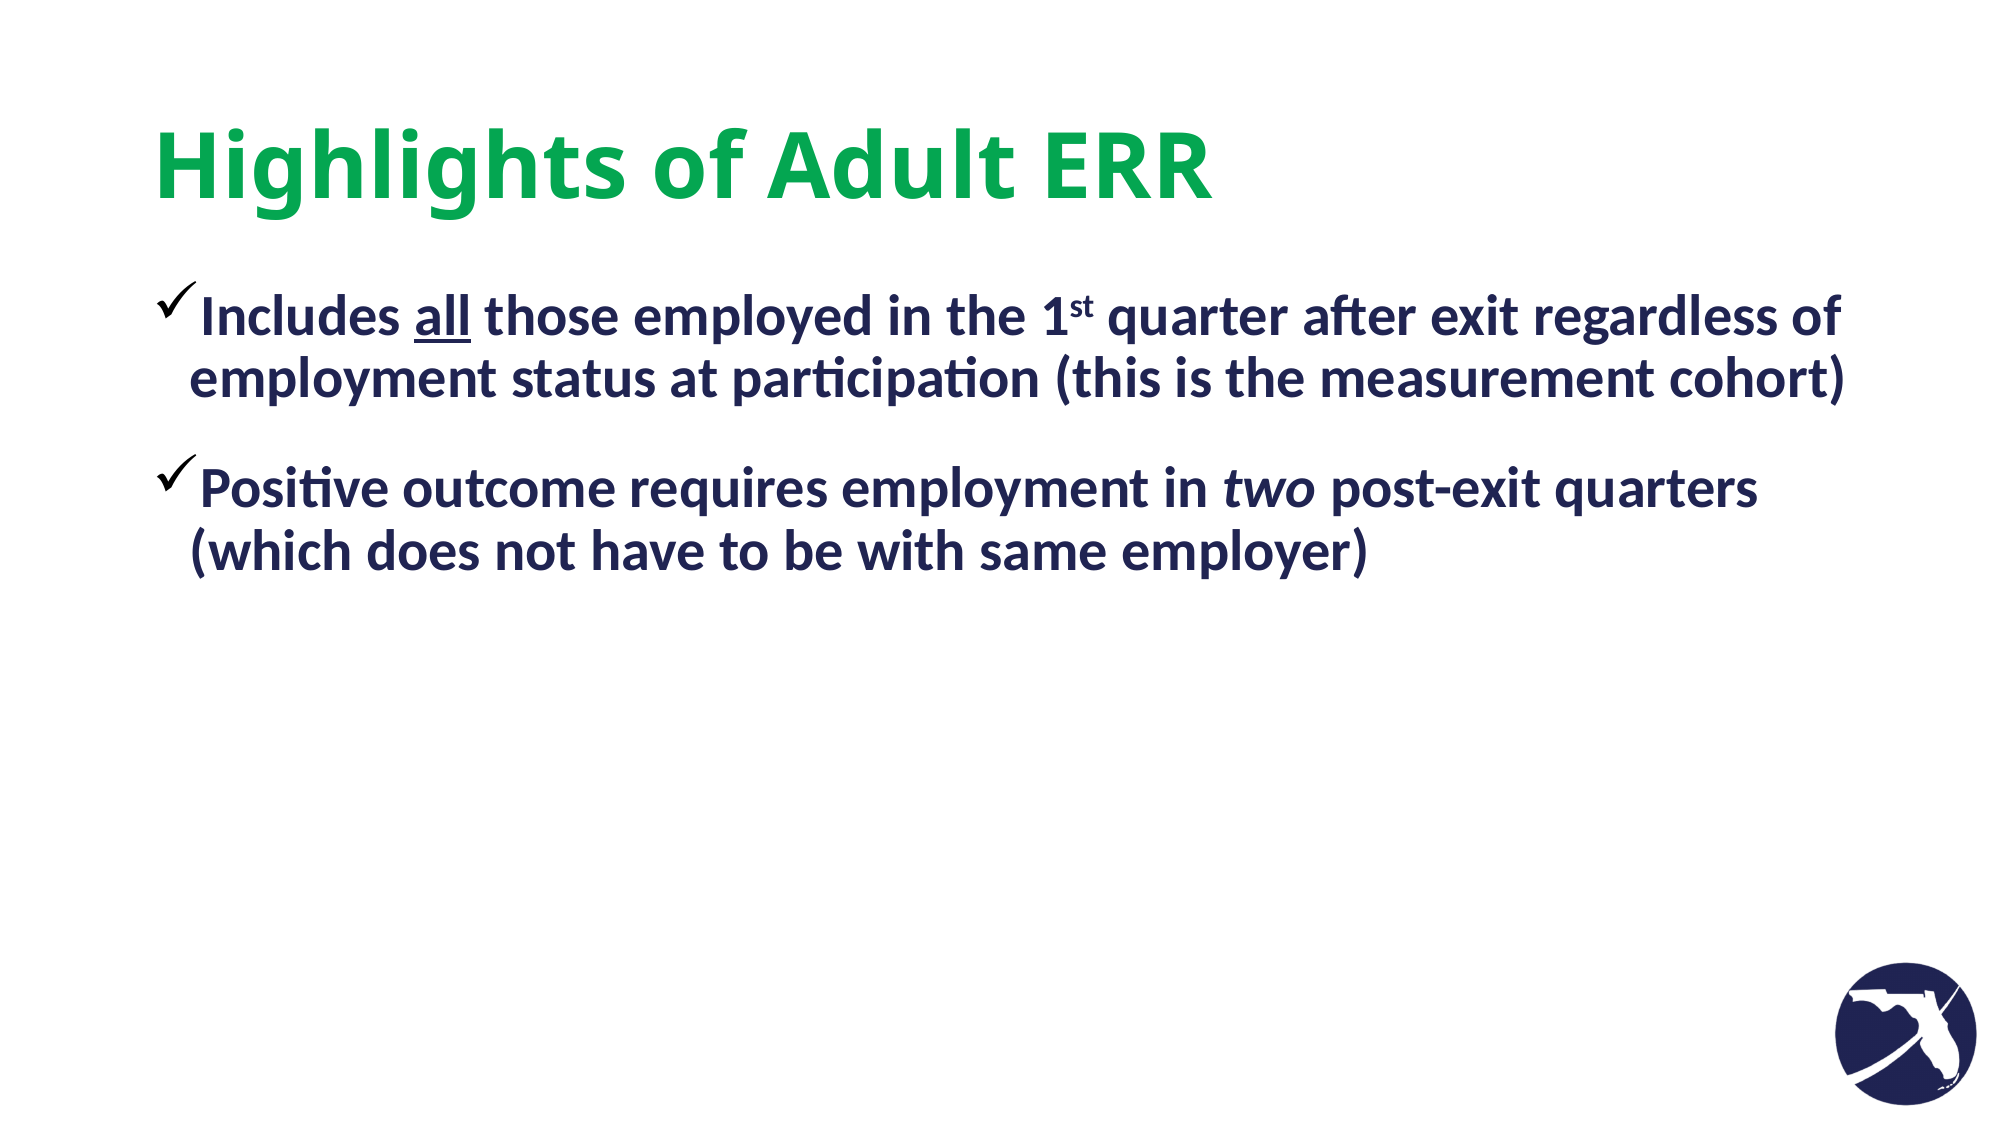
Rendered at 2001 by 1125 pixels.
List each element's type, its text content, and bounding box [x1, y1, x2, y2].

text_box Includes all those employed in the 1st quarter after exit regardless of employment status at participation (this is the measurement cohort) Positive outcome requires employment in two post-exit quarters (which does not have to be with same employer) [137, 277, 1863, 1053]
picture [1834, 961, 1979, 1109]
title Highlights of Adult ERR [137, 59, 1863, 277]
